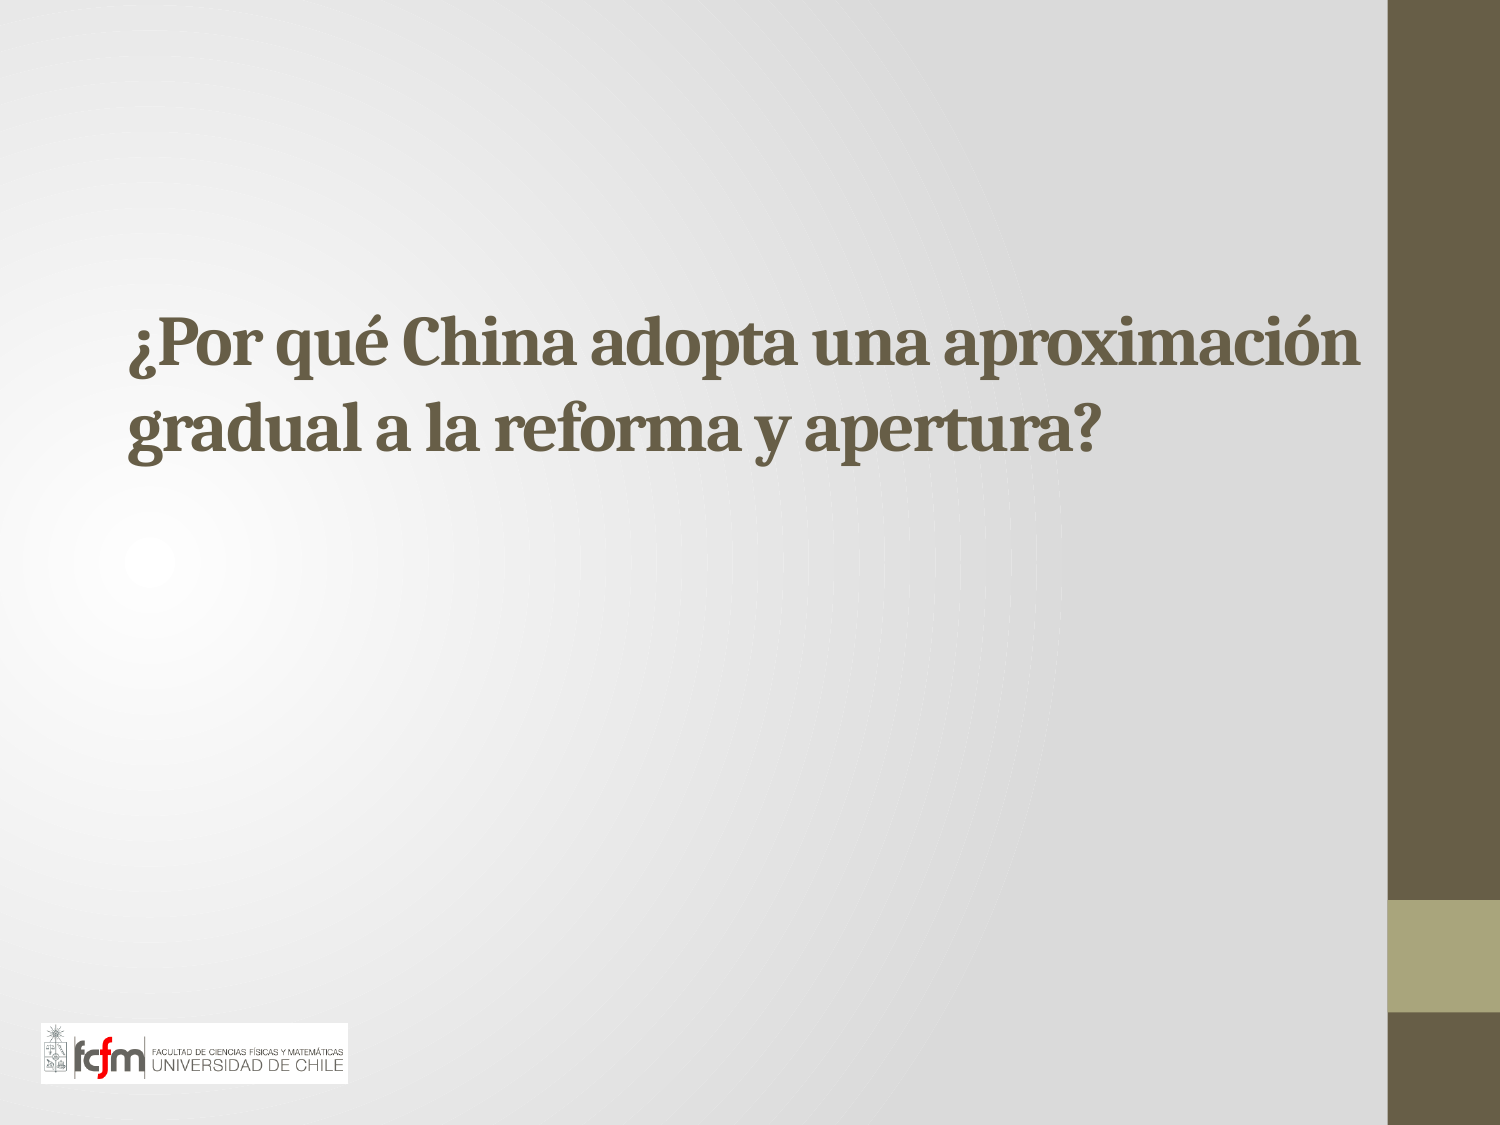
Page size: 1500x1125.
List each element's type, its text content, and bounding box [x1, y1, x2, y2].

picture [40, 1022, 348, 1085]
title ¿Por qué China adopta una aproximación gradual a la reforma y apertura? [112, 231, 1388, 473]
